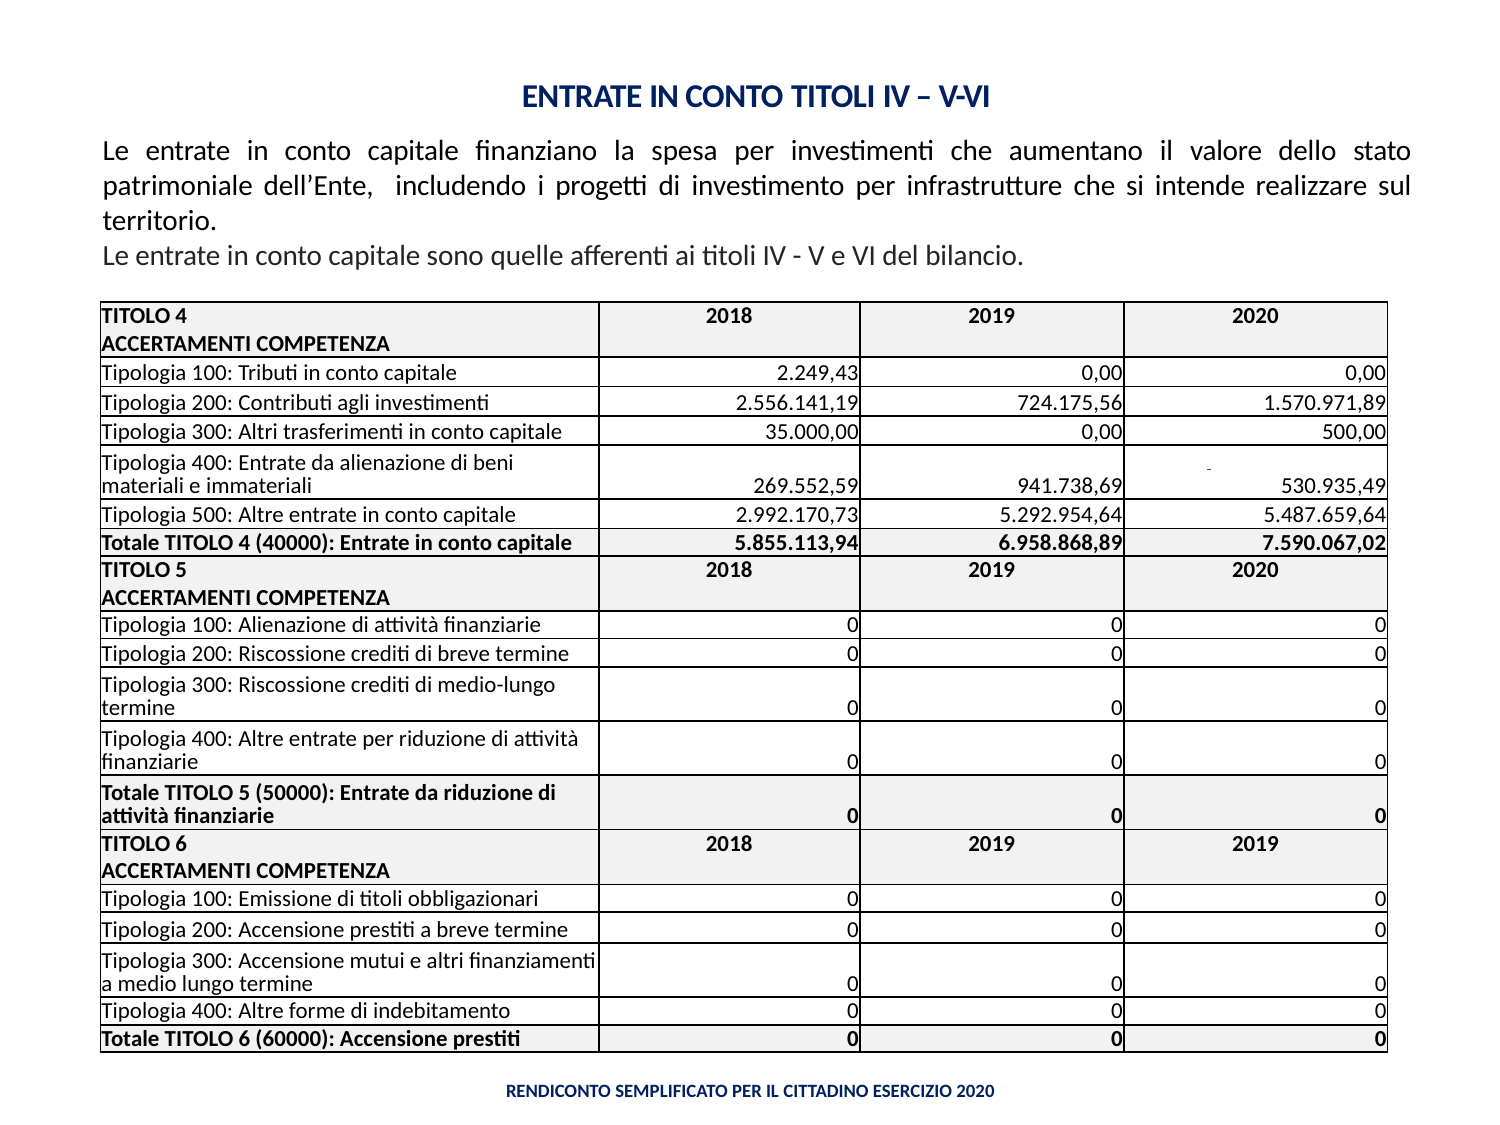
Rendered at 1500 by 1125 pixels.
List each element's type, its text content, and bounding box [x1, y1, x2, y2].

table_cell 7.590.067,02 [1125, 529, 1387, 555]
table_cell 5.855.113,94 [600, 529, 859, 555]
table_cell 1.570.971,89 [1125, 387, 1387, 415]
table_cell 0 [600, 998, 859, 1024]
table_cell 0 [861, 1026, 1123, 1051]
table_cell ACCERTAMENTI COMPETENZA [101, 583, 598, 610]
table_cell 2020 [1125, 557, 1387, 583]
table_cell 0 [1125, 913, 1387, 942]
table_cell Totale TITOLO 4 (40000): Entrate in conto capitale [101, 529, 598, 555]
table_cell 0 [1125, 1026, 1387, 1051]
table_cell 6.958.868,89 [861, 529, 1123, 555]
table_cell [861, 330, 1123, 356]
table_cell 0 [1125, 885, 1387, 911]
table_cell ACCERTAMENTI COMPETENZA [101, 330, 598, 356]
table_cell [1125, 330, 1387, 356]
table_cell Tipologia 100: Emissione di titoli obbligazionari [101, 885, 598, 911]
table_cell 0 [861, 776, 1123, 829]
table_cell 0 [600, 1026, 859, 1051]
table_cell 2018 [600, 557, 859, 583]
table_cell 35.000,00 [600, 417, 859, 444]
table_cell Totale TITOLO 5 (50000): Entrate da riduzione di attività finanziarie [101, 776, 598, 829]
table_cell 2.992.170,73 [600, 500, 859, 528]
table_header 2019 [861, 303, 1123, 330]
table_cell 0 [861, 612, 1123, 638]
table_cell Tipologia 500: Altre entrate in conto capitale [101, 500, 598, 528]
table_cell 0 [861, 913, 1123, 942]
table_cell 0 [600, 885, 859, 911]
table_cell 0,00 [861, 417, 1123, 444]
table_cell 0 [861, 998, 1123, 1024]
table_cell 0 [1125, 944, 1387, 996]
text_box Le entrate in conto capitale finanziano la spesa per investimenti che aumentano il valore dello stato patrimoniale dell’Ente, includendo i progetti di investimento per infrastrutture che si intende realizzare sul territorio. Le entrate in conto capitale sono quelle afferenti ai titoli IV - V e VI del bilancio. [100, 129, 1413, 272]
table_cell 724.175,56 [861, 387, 1123, 415]
table_cell 269.552,59 [600, 446, 859, 498]
table_cell 5.292.954,64 [861, 500, 1123, 528]
table_cell [600, 583, 859, 610]
table_cell Tipologia 200: Contributi agli investimenti [101, 387, 598, 415]
table_cell Totale TITOLO 6 (60000): Accensione prestiti [101, 1026, 598, 1051]
table_cell 0 [600, 722, 859, 774]
table_cell 0,00 [861, 358, 1123, 386]
table_cell Tipologia 400: Altre forme di indebitamento [101, 998, 598, 1024]
table_cell TITOLO 5 [101, 557, 598, 583]
table_header TITOLO 4 [101, 303, 598, 330]
table_cell 5.487.659,64 [1125, 500, 1387, 528]
table_cell [1125, 583, 1387, 610]
table_cell Tipologia 300: Altri trasferimenti in conto capitale [101, 417, 598, 444]
table_cell [861, 583, 1123, 610]
table_cell Tipologia 100: Tributi in conto capitale [101, 358, 598, 386]
table_cell 500,00 [1125, 417, 1387, 444]
table_cell 0 [600, 612, 859, 638]
table_cell 0 [600, 639, 859, 666]
table_cell 0 [1125, 776, 1387, 829]
footer Rendiconto semplificato per il Cittadino Esercizio 2020 [453, 1059, 1047, 1120]
table_cell 0 [600, 913, 859, 942]
table_cell Tipologia 100: Alienazione di attività finanziarie [101, 612, 598, 638]
table_cell ACCERTAMENTI COMPETENZA [101, 857, 598, 884]
table_cell 0 [1125, 668, 1387, 720]
table_cell 0 [861, 639, 1123, 666]
table_cell Tipologia 400: Entrate da alienazione di beni materiali e immateriali [101, 446, 598, 498]
table_cell 0 [1125, 722, 1387, 774]
table_cell 0 [861, 885, 1123, 911]
title ENTRATE IN CONTO TITOLI IV – V-VI [457, 0, 1055, 115]
table_cell [600, 330, 859, 356]
table_cell 0 [861, 722, 1123, 774]
table_cell Tipologia 400: Altre entrate per riduzione di attività finanziarie [101, 722, 598, 774]
table_cell Tipologia 300: Accensione mutui e altri finanziamenti a medio lungo termine [101, 944, 598, 996]
table_cell 2.556.141,19 [600, 387, 859, 415]
table_cell 2019 [1125, 830, 1387, 857]
table_header 2020 [1125, 303, 1387, 330]
table_cell Tipologia 200: Accensione prestiti a breve termine [101, 913, 598, 942]
table_cell 530.935,49 [1125, 446, 1387, 498]
table_cell 0 [600, 776, 859, 829]
table_cell 0 [861, 668, 1123, 720]
table_cell 2019 [861, 557, 1123, 583]
table_cell 2018 [600, 830, 859, 857]
table_cell 941.738,69 [861, 446, 1123, 498]
table_cell Tipologia 300: Riscossione crediti di medio-lungo termine [101, 668, 598, 720]
table_cell [1125, 857, 1387, 884]
table_cell 0,00 [1125, 358, 1387, 386]
table_cell 0 [1125, 639, 1387, 666]
table_cell 0 [1125, 612, 1387, 638]
table_cell 0 [600, 668, 859, 720]
table_cell 0 [1125, 998, 1387, 1024]
table_cell 0 [861, 944, 1123, 996]
table_cell [861, 857, 1123, 884]
table_header 2018 [600, 303, 859, 330]
table_cell 0 [600, 944, 859, 996]
table_cell [600, 857, 859, 884]
table_cell 2019 [861, 830, 1123, 857]
table_cell TITOLO 6 [101, 830, 598, 857]
table_cell Tipologia 200: Riscossione crediti di breve termine [101, 639, 598, 666]
table_cell 2.249,43 [600, 358, 859, 386]
